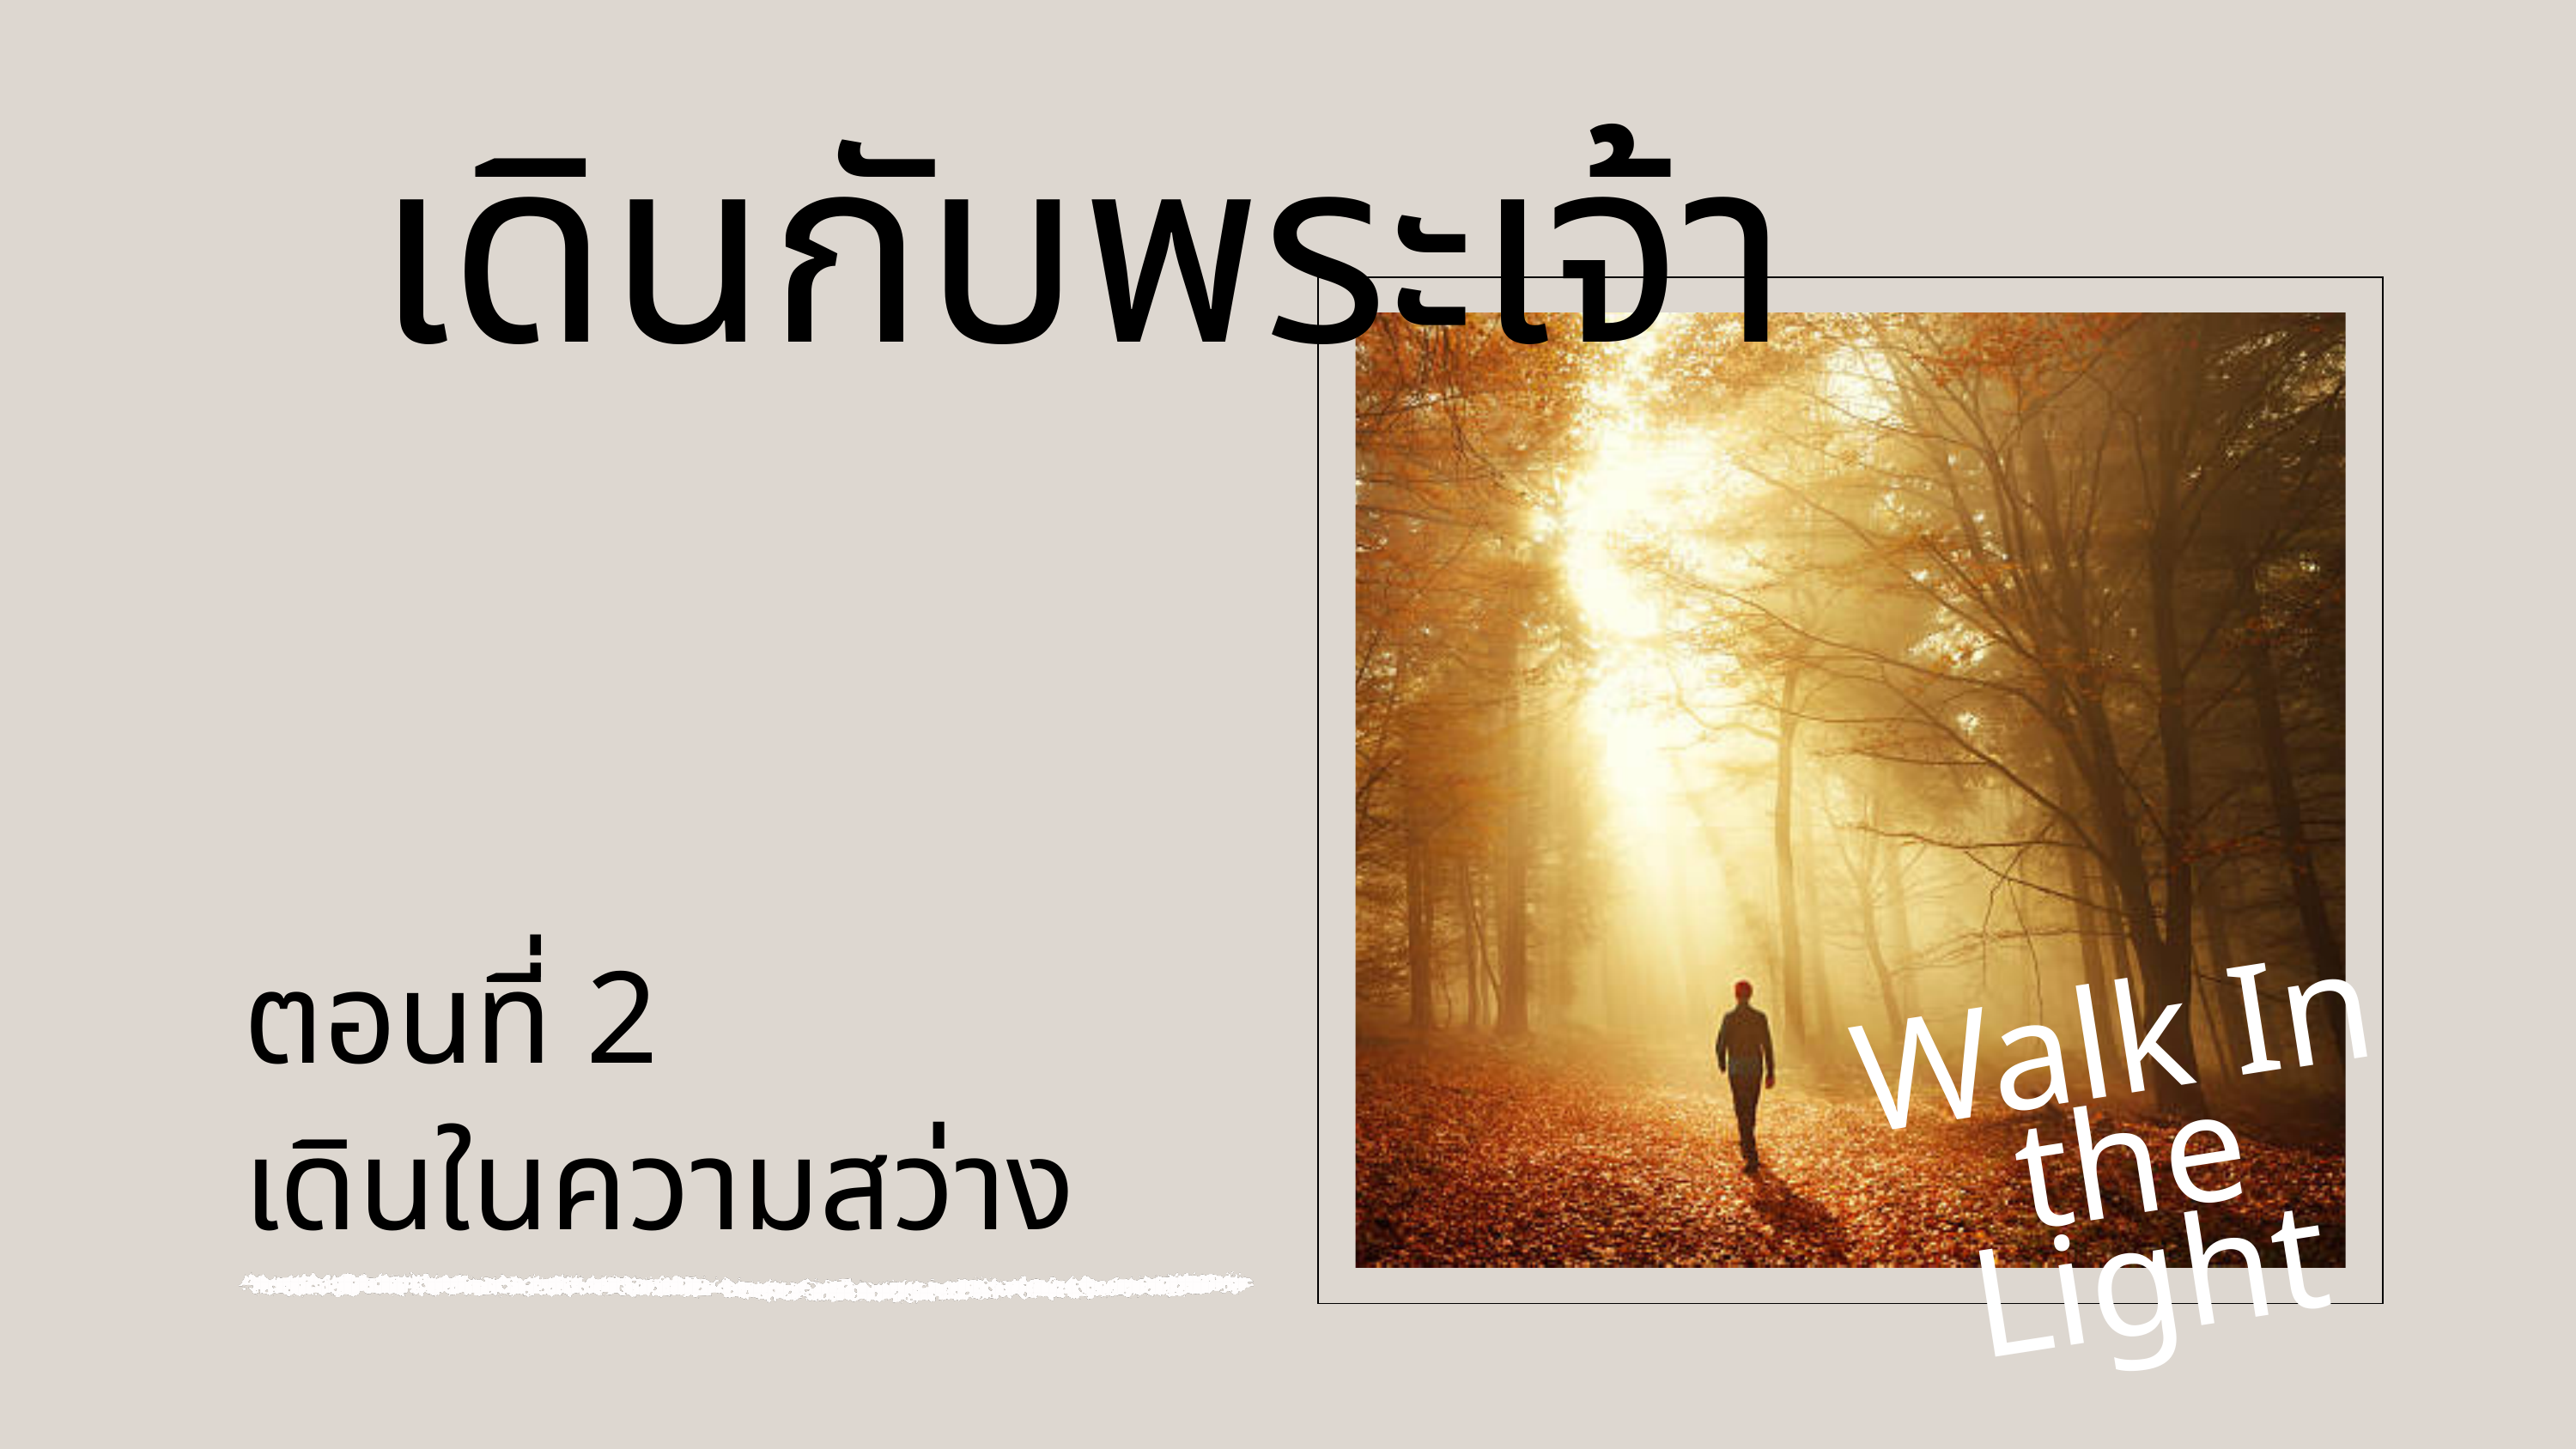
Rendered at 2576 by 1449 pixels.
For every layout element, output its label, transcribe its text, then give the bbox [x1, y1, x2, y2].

text_box [238, 1271, 1254, 1304]
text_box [1355, 312, 2346, 1269]
text_box ตอนที่ 2 [243, 955, 727, 1089]
text_box เดินในความสว่าง [243, 1121, 1270, 1256]
text_box Walk In the Light [1841, 957, 2469, 1410]
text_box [1317, 276, 2384, 1304]
text_box เดินกับพระเจ้า [0, 175, 2202, 394]
